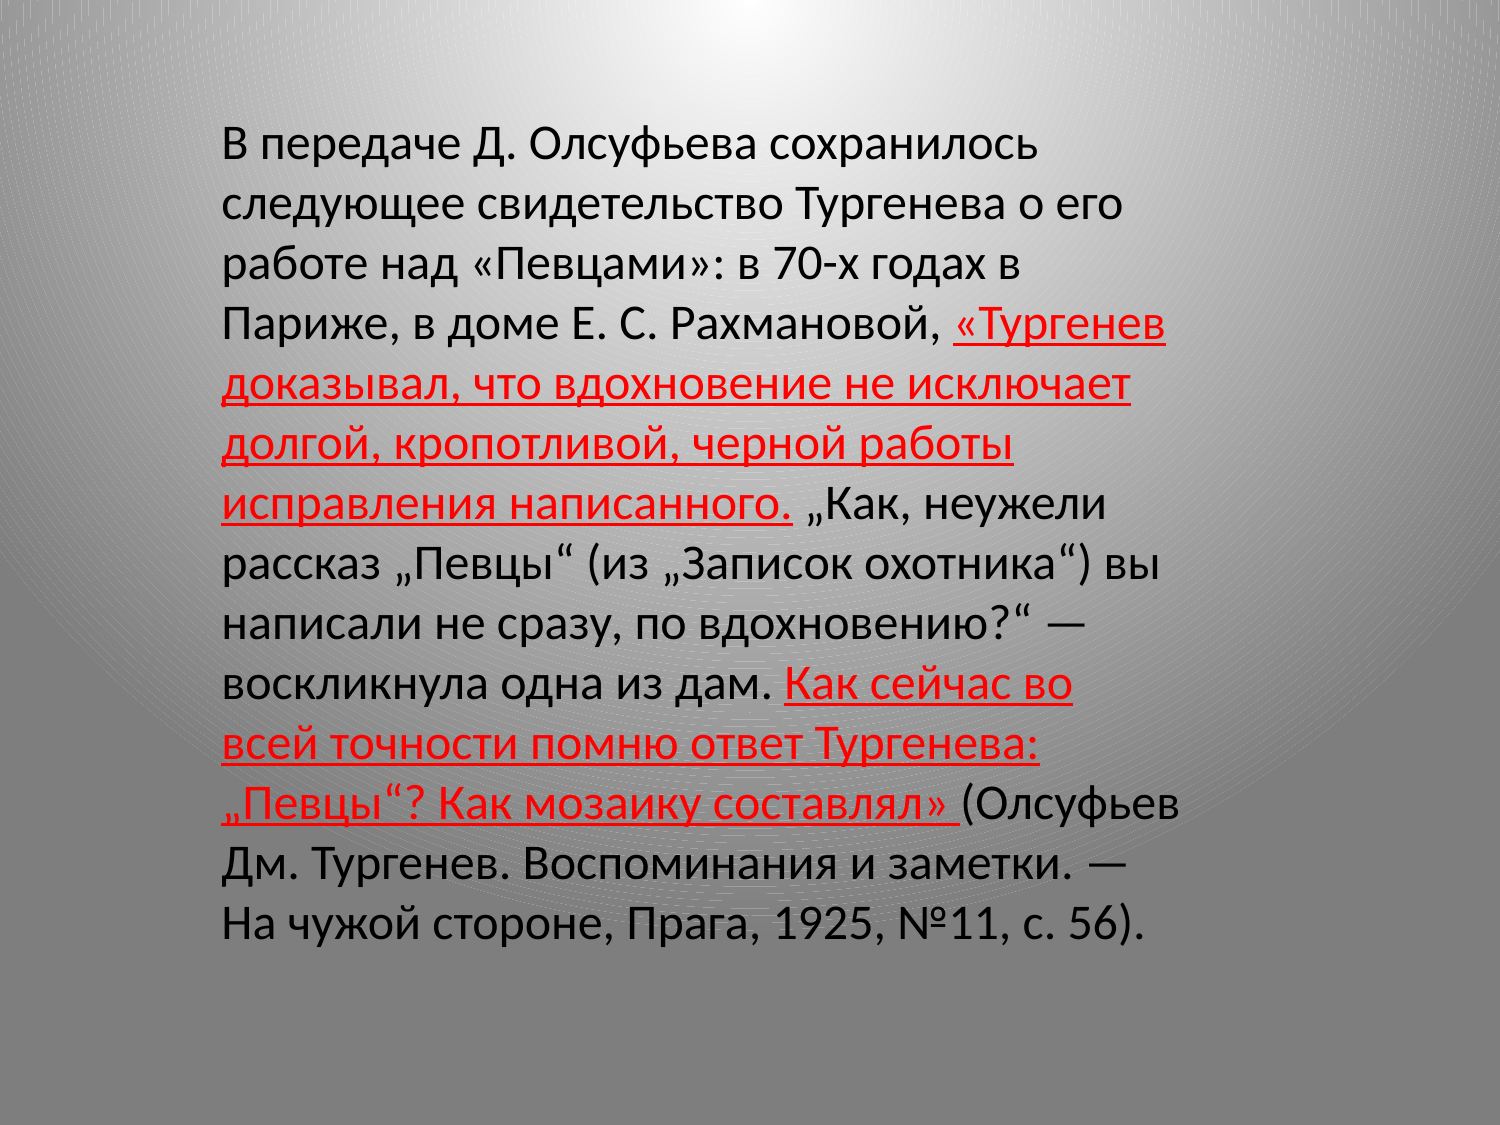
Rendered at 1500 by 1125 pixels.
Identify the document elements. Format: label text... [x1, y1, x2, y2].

text_box В передаче Д. Олсуфьева сохранилось следующее свидетельство Тургенева о его работе над «Певцами»: в 70-х годах в Париже, в доме Е. С. Рахмановой, «Тургенев доказывал, что вдохновение не исключает долгой, кропотливой, черной работы исправления написанного. „Как, неужели рассказ „Певцы“ (из „Записок охотника“) вы написали не сразу, по вдохновению?“ — воскликнула одна из дам. Как сейчас во всей точности помню ответ Тургенева: „Певцы“? Как мозаику составлял» (Олсуфьев Дм. Тургенев. Воспоминания и заметки. — На чужой стороне, Прага, 1925, №11, с. 56). [206, 101, 1196, 957]
